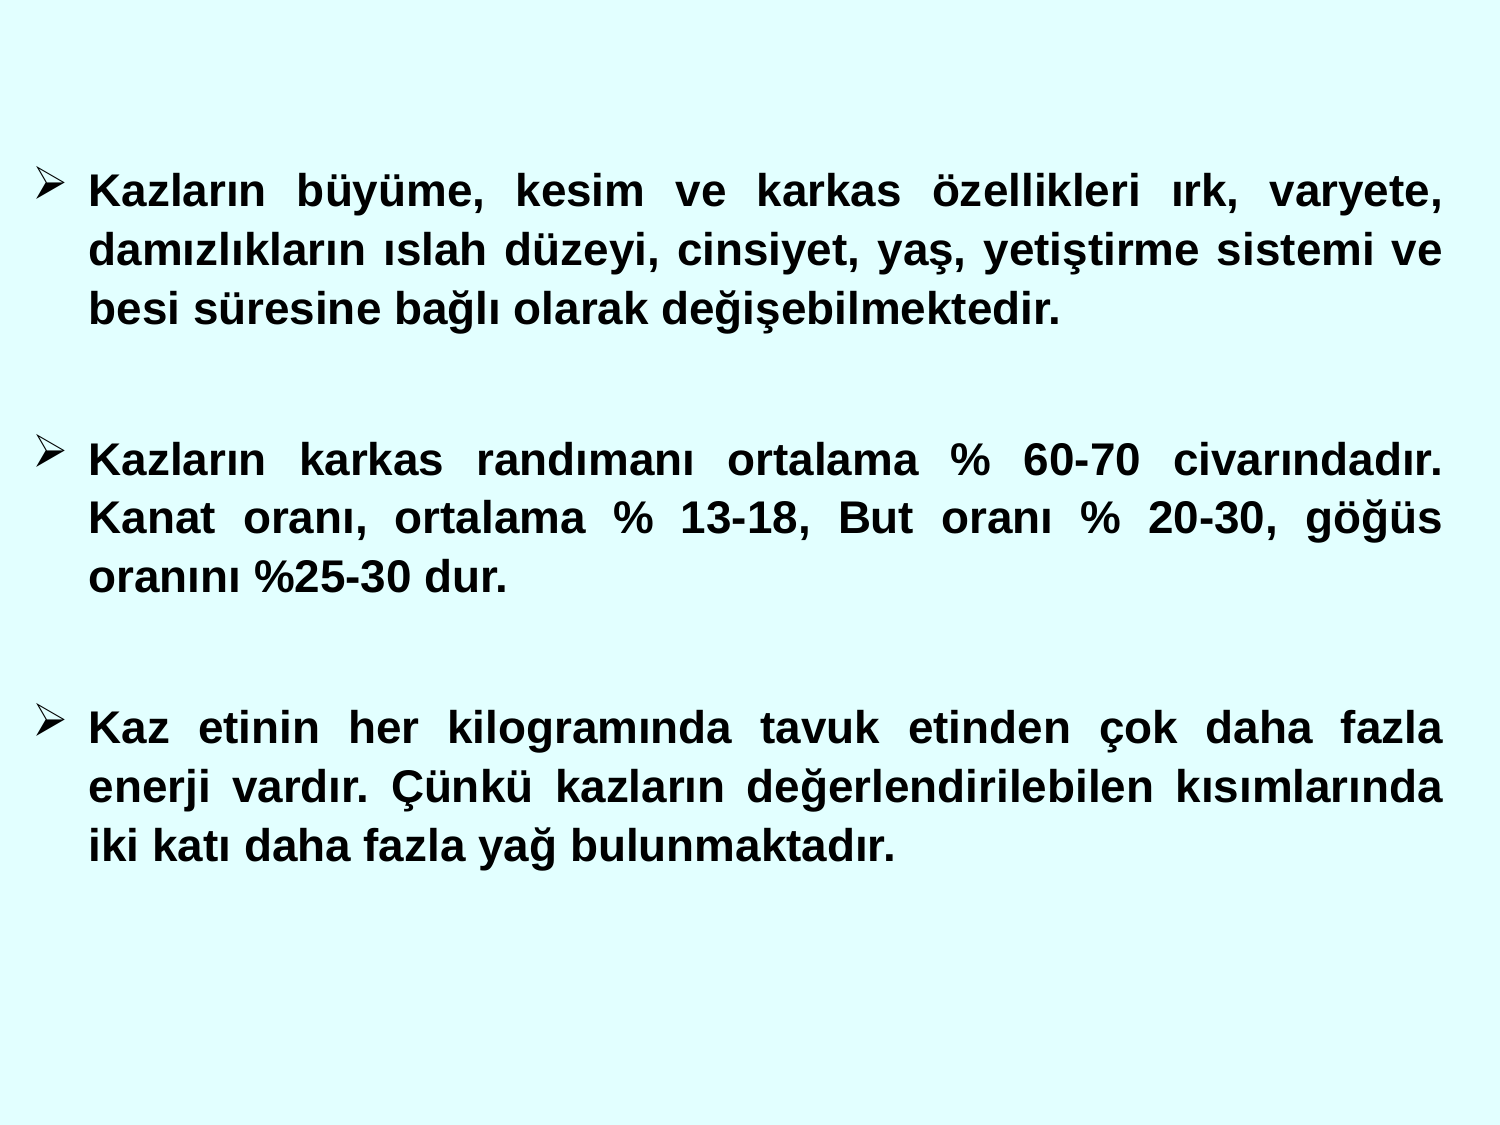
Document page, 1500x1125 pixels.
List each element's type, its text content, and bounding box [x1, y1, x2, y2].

text_box Kazların büyüme, kesim ve karkas özellikleri ırk, varyete, damızlıkların ıslah düzeyi, cinsiyet, yaş, yetiştirme sistemi ve besi süresine bağlı olarak değişebilmektedir. Kazların karkas randımanı ortalama % 60-70 civarındadır. Kanat oranı, ortalama % 13-18, But oranı % 20-30, göğüs oranını %25-30 dur. Kaz etinin her kilogramında tavuk etinden çok daha fazla enerji vardır. Çünkü kazların değerlendirilebilen kısımlarında iki katı daha fazla yağ bulunmaktadır. [17, 149, 1459, 878]
